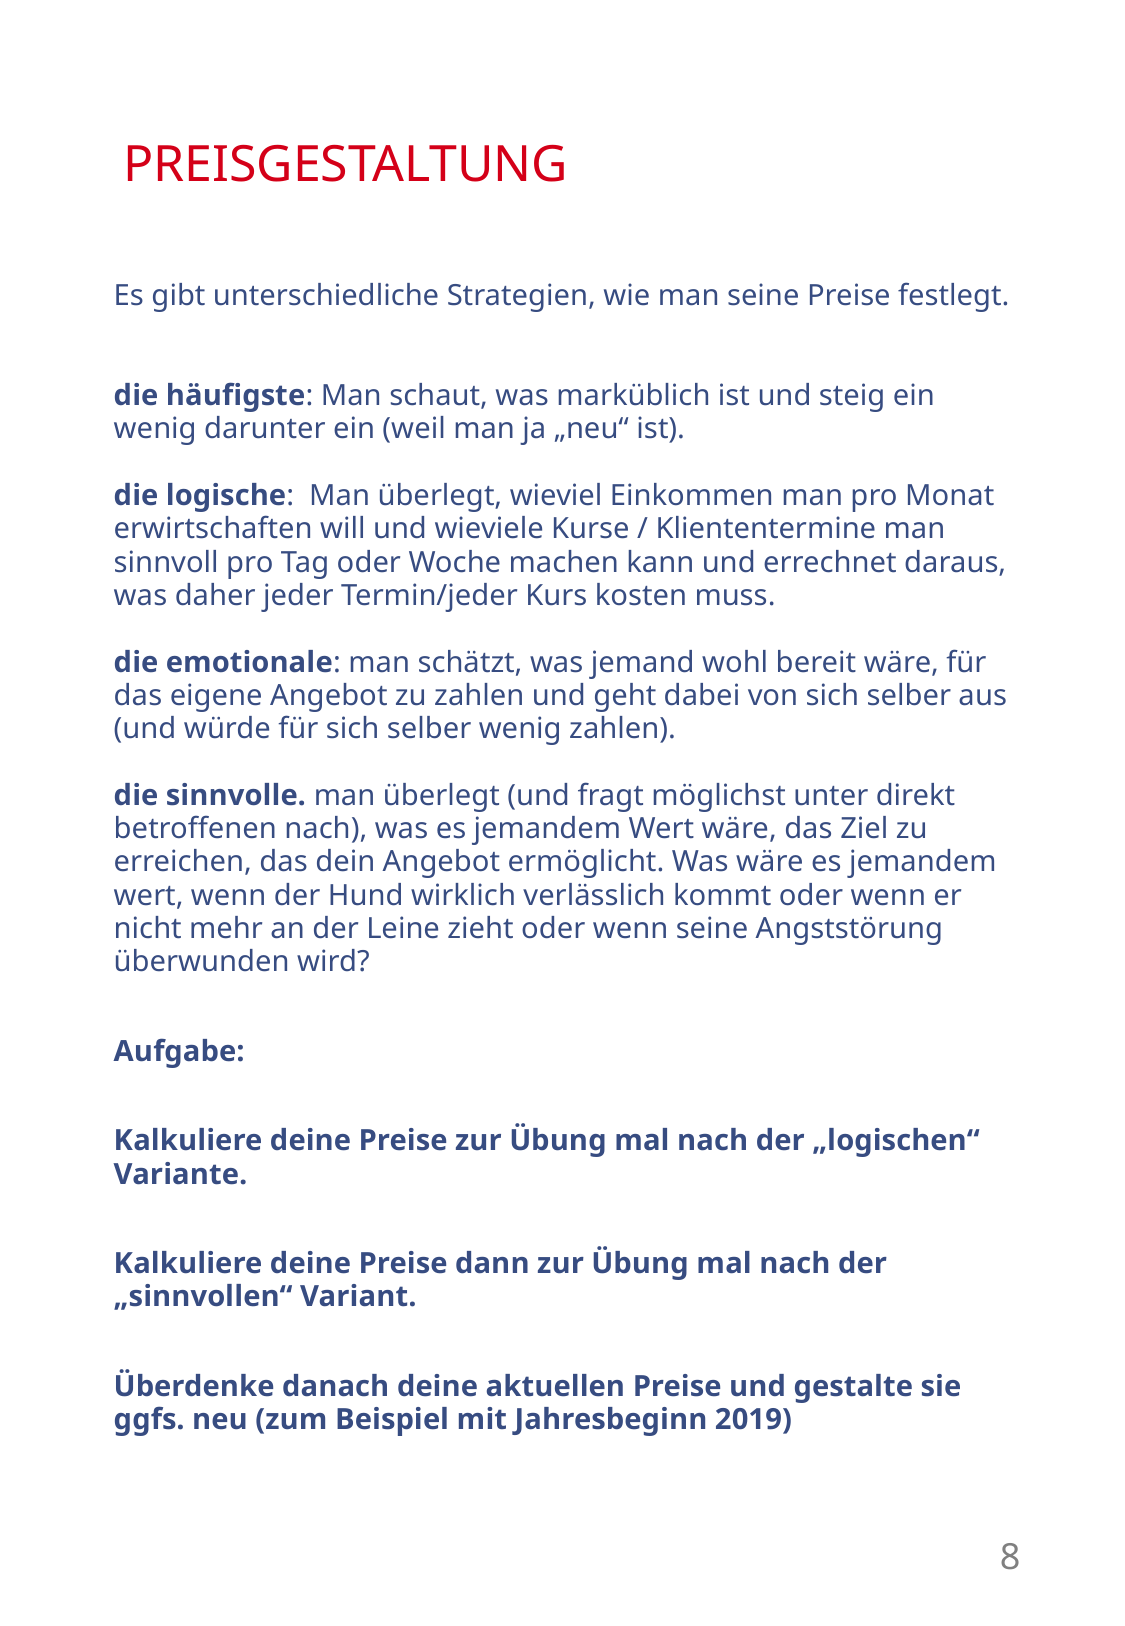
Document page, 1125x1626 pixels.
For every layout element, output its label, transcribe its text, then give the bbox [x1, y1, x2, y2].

list Es gibt unterschiedliche Strategien, wie man seine Preise festlegt. die häufigste: Man schaut, was marküblich ist und steig ein wenig darunter ein (weil man ja „neu“ ist). die logische: Man überlegt, wieviel Einkommen man pro Monat erwirtschaften will und wieviele Kurse / Kliententermine man sinnvoll pro Tag oder Woche machen kann und errechnet daraus, was daher jeder Termin/jeder Kurs kosten muss. die emotionale: man schätzt, was jemand wohl bereit wäre, für das eigene Angebot zu zahlen und geht dabei von sich selber aus (und würde für sich selber wenig zahlen). die sinnvolle. man überlegt (und fragt möglichst unter direkt betroffenen nach), was es jemandem Wert wäre, das Ziel zu erreichen, das dein Angebot ermöglicht. Was wäre es jemandem wert, wenn der Hund wirklich verlässlich kommt oder wenn er nicht mehr an der Leine zieht oder wenn seine Angststörung überwunden wird? Aufgabe: Kalkuliere deine Preise zur Übung mal nach der „logischen“ Variante. Kalkuliere deine Preise dann zur Übung mal nach der „sinnvollen“ Variant. Überdenke danach deine aktuellen Preise und gestalte sie ggfs. neu (zum Beispiel mit Jahresbeginn 2019) [93, 269, 1032, 1555]
slide_number 8 [938, 1516, 1041, 1593]
title PREISGESTALTUNG [103, 10, 1041, 203]
